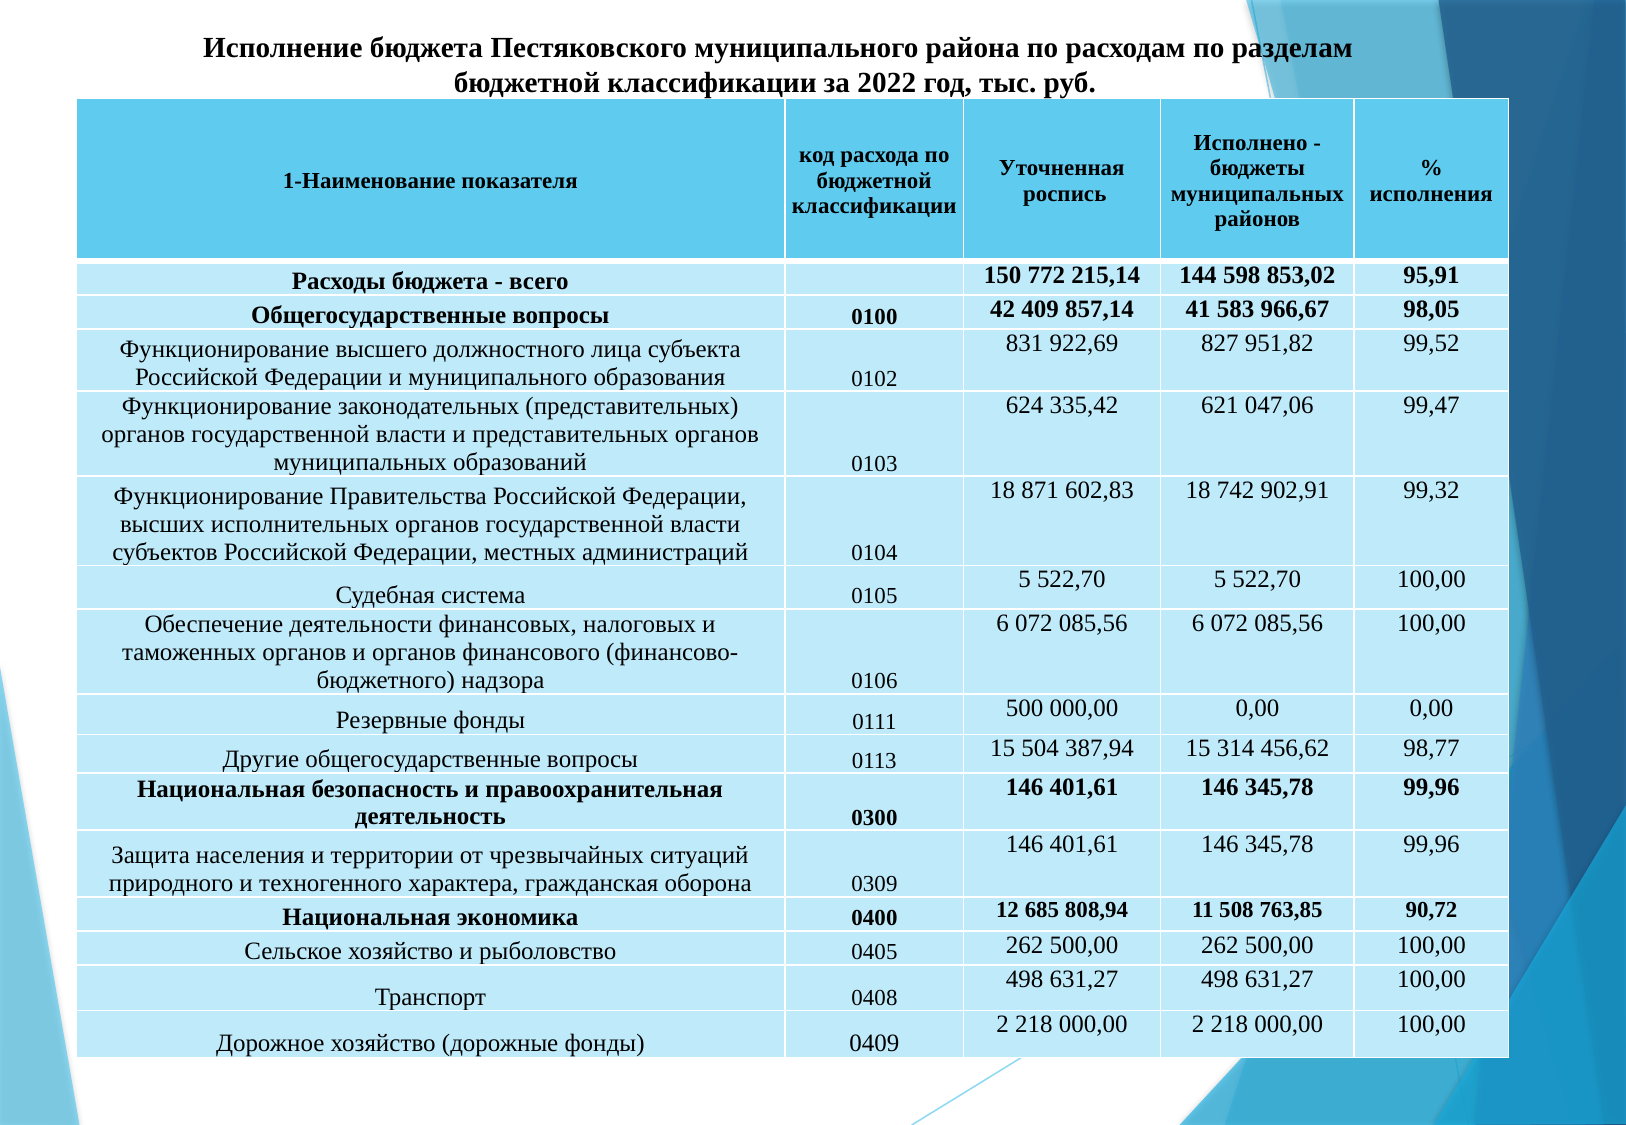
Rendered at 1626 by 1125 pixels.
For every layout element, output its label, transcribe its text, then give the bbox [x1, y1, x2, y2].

table_cell Транспорт [77, 966, 784, 1010]
table_cell 99,96 [1355, 831, 1508, 896]
table_cell 42 409 857,14 [964, 296, 1160, 328]
table_cell 0409 [786, 1011, 963, 1057]
table_cell 100,00 [1355, 610, 1508, 693]
table_cell 11 508 763,85 [1161, 898, 1353, 930]
table_header % исполнения [1355, 99, 1508, 258]
table_cell 827 951,82 [1161, 330, 1353, 390]
table_cell 98,05 [1355, 296, 1508, 328]
table_cell 5 522,70 [1161, 566, 1353, 608]
table_cell 18 742 902,91 [1161, 477, 1353, 565]
table_cell 498 631,27 [1161, 966, 1353, 1010]
table_cell 100,00 [1355, 932, 1508, 964]
table_cell 2 218 000,00 [1161, 1011, 1353, 1057]
table_cell Резервные фонды [77, 695, 784, 734]
table_cell 0106 [786, 610, 963, 693]
table_cell Обеспечение деятельности финансовых, налоговых и таможенных органов и органов финансового (финансово-бюджетного) надзора [77, 610, 784, 693]
table_cell 262 500,00 [964, 932, 1160, 964]
table_cell 621 047,06 [1161, 392, 1353, 475]
table_header Уточненная роспись [964, 107, 1160, 258]
table_cell Сельское хозяйство и рыболовство [77, 932, 784, 964]
table_cell 0103 [786, 392, 963, 475]
table_cell 5 522,70 [964, 566, 1160, 608]
table_cell 99,52 [1355, 330, 1508, 390]
table_cell 18 871 602,83 [964, 477, 1160, 565]
table_cell 98,77 [1355, 735, 1508, 772]
table_cell Другие общегосударственные вопросы [77, 735, 784, 772]
table_cell 0408 [786, 966, 963, 1010]
table_cell 2 218 000,00 [964, 1011, 1160, 1057]
table_cell Национальная безопасность и правоохранительная деятельность [77, 774, 784, 829]
table_cell 0113 [786, 735, 963, 772]
table_cell 99,32 [1355, 477, 1508, 565]
table_cell 100,00 [1355, 966, 1508, 1010]
table_header код расхода по бюджетной классификации [786, 107, 963, 258]
table_cell 15 504 387,94 [964, 735, 1160, 772]
table_cell 146 345,78 [1161, 774, 1353, 829]
table_cell 624 335,42 [964, 392, 1160, 475]
table_header Исполнено - бюджеты муниципальных районов [1161, 107, 1353, 258]
table_cell 0,00 [1355, 695, 1508, 734]
table_cell 0100 [786, 296, 963, 328]
table_cell 95,91 [1355, 264, 1508, 294]
table_cell Функционирование Правительства Российской Федерации, высших исполнительных органов государственной власти субъектов Российской Федерации, местных администраций [77, 477, 784, 565]
table_cell 0102 [786, 330, 963, 390]
table_cell 100,00 [1355, 1011, 1508, 1057]
table_cell 498 631,27 [964, 966, 1160, 1010]
table_cell 0111 [786, 695, 963, 734]
table_cell 500 000,00 [964, 695, 1160, 734]
table_cell 146 401,61 [964, 831, 1160, 896]
table_cell 99,96 [1355, 774, 1508, 829]
table_cell 15 314 456,62 [1161, 735, 1353, 772]
table_cell 146 345,78 [1161, 831, 1353, 896]
table_cell 0309 [786, 831, 963, 896]
table_cell 150 772 215,14 [964, 264, 1160, 294]
table_cell 0405 [786, 932, 963, 964]
table_cell Функционирование законодательных (представительных) органов государственной власти и представительных органов муниципальных образований [77, 392, 784, 475]
table_cell 12 685 808,94 [964, 898, 1160, 930]
table_cell Дорожное хозяйство (дорожные фонды) [77, 1011, 784, 1057]
table_cell 100,00 [1355, 566, 1508, 608]
table_cell Национальная экономика [77, 898, 784, 930]
table_cell 0400 [786, 898, 963, 930]
table_cell 6 072 085,56 [964, 610, 1160, 693]
table_cell 831 922,69 [964, 330, 1160, 390]
table_cell Защита населения и территории от чрезвычайных ситуаций природного и техногенного характера, гражданская оборона [77, 831, 784, 896]
text_box Исполнение бюджета Пестяковского муниципального района по расходам по разделам бюджетной классификации за 2022 год, тыс. руб. [159, 21, 1398, 107]
table_cell Судебная система [77, 566, 784, 608]
table_cell 41 583 966,67 [1161, 296, 1353, 328]
table_cell 0300 [786, 774, 963, 829]
table_header 1-Наименование показателя [77, 99, 784, 258]
table_cell Функционирование высшего должностного лица субъекта Российской Федерации и муниципального образования [77, 330, 784, 390]
table_cell Расходы бюджета - всего [77, 264, 784, 294]
table_cell Общегосударственные вопросы [77, 296, 784, 328]
table_cell 0104 [786, 477, 963, 565]
table_cell 262 500,00 [1161, 932, 1353, 964]
table_cell 0105 [786, 566, 963, 608]
table_cell 144 598 853,02 [1161, 264, 1353, 294]
table_cell 90,72 [1355, 898, 1508, 930]
table_cell 0,00 [1161, 695, 1353, 734]
table_cell 99,47 [1355, 392, 1508, 475]
table_cell 6 072 085,56 [1161, 610, 1353, 693]
table_cell 146 401,61 [964, 774, 1160, 829]
table_cell [786, 264, 963, 294]
